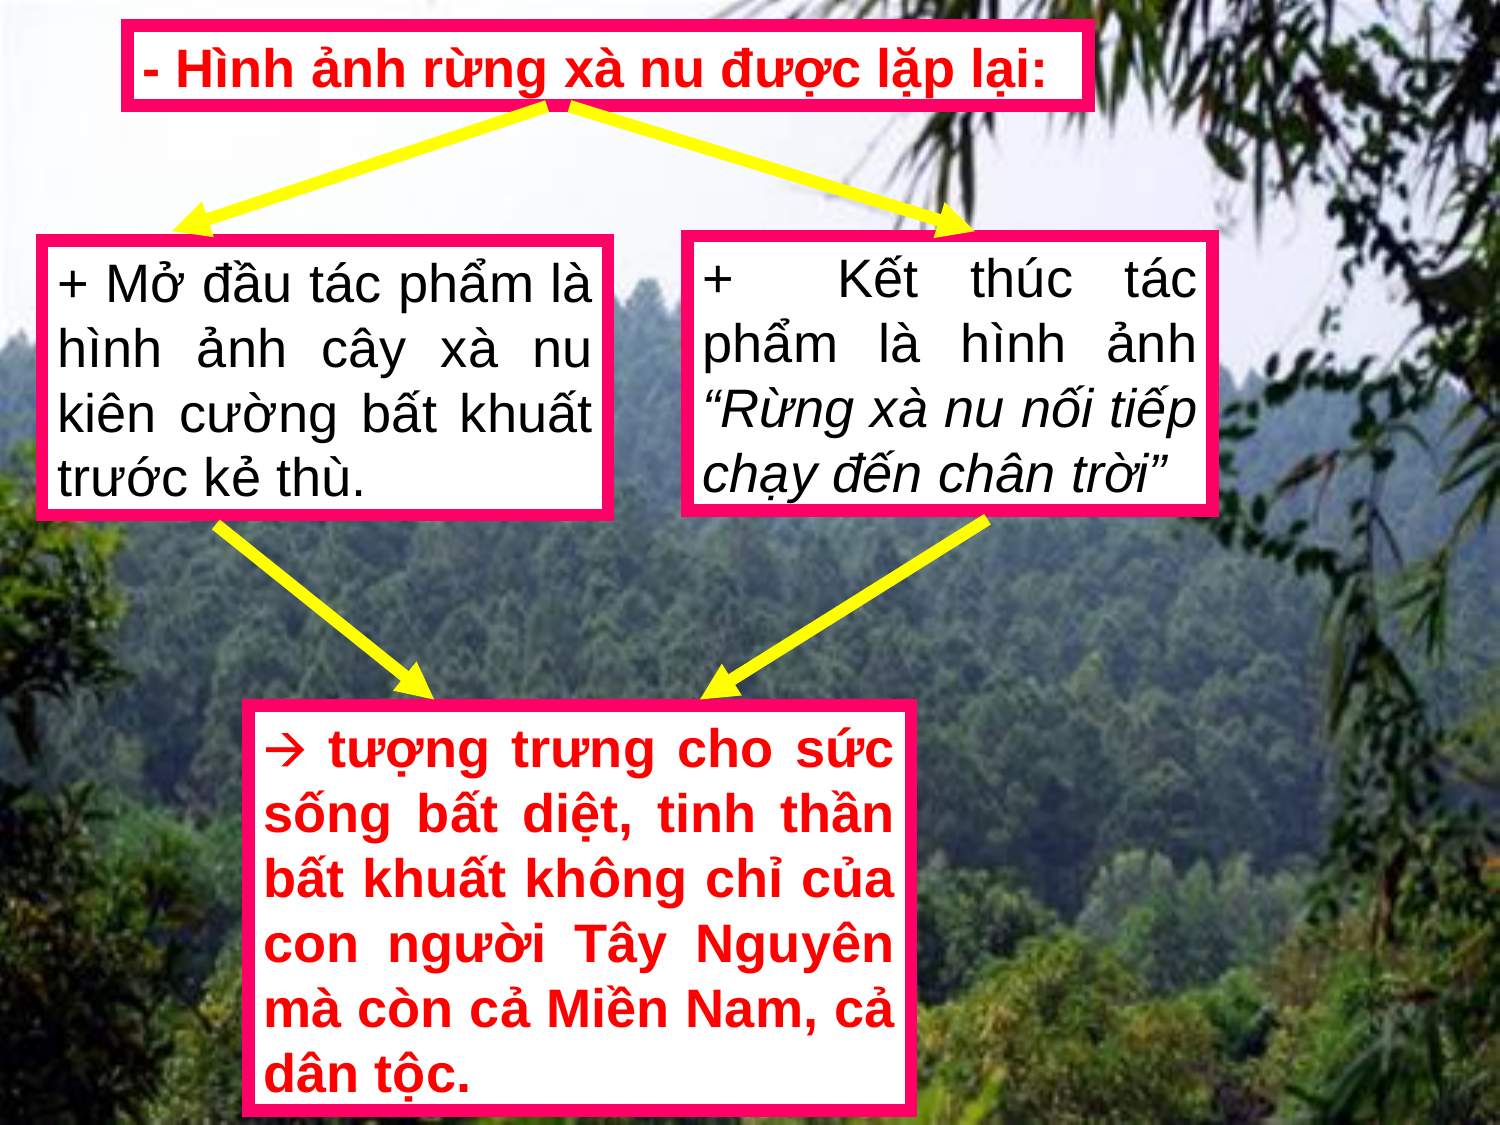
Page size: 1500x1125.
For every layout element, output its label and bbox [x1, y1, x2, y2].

text_box [569, 105, 976, 232]
text_box [215, 524, 435, 700]
text_box [171, 105, 548, 232]
picture [0, 0, 1500, 1125]
text_box [699, 518, 988, 700]
